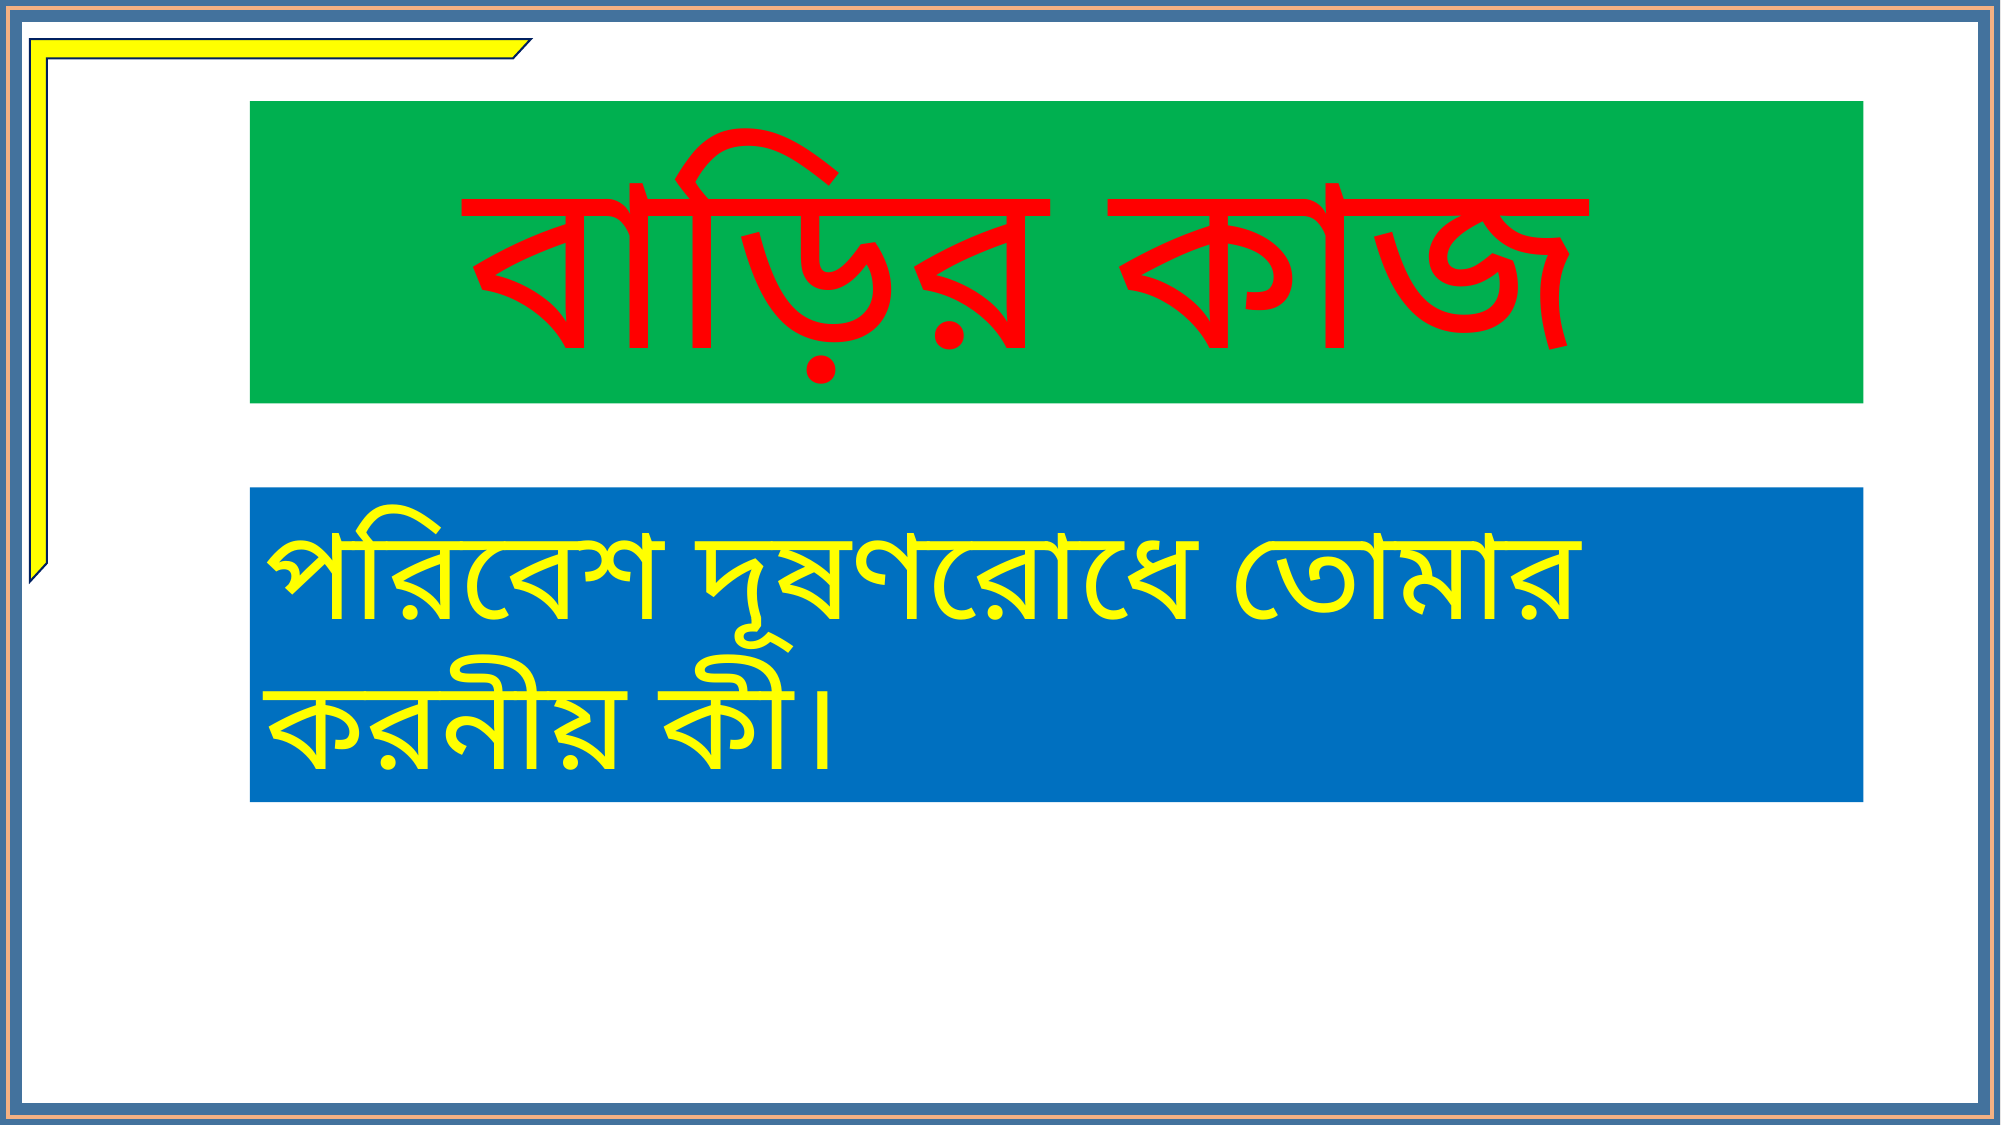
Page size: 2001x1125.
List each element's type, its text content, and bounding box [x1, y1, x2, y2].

text_box পরিবেশ দূষণরোধে তোমার করনীয় কী। [249, 487, 1864, 803]
text_box বাড়ির কাজ [249, 101, 1864, 404]
